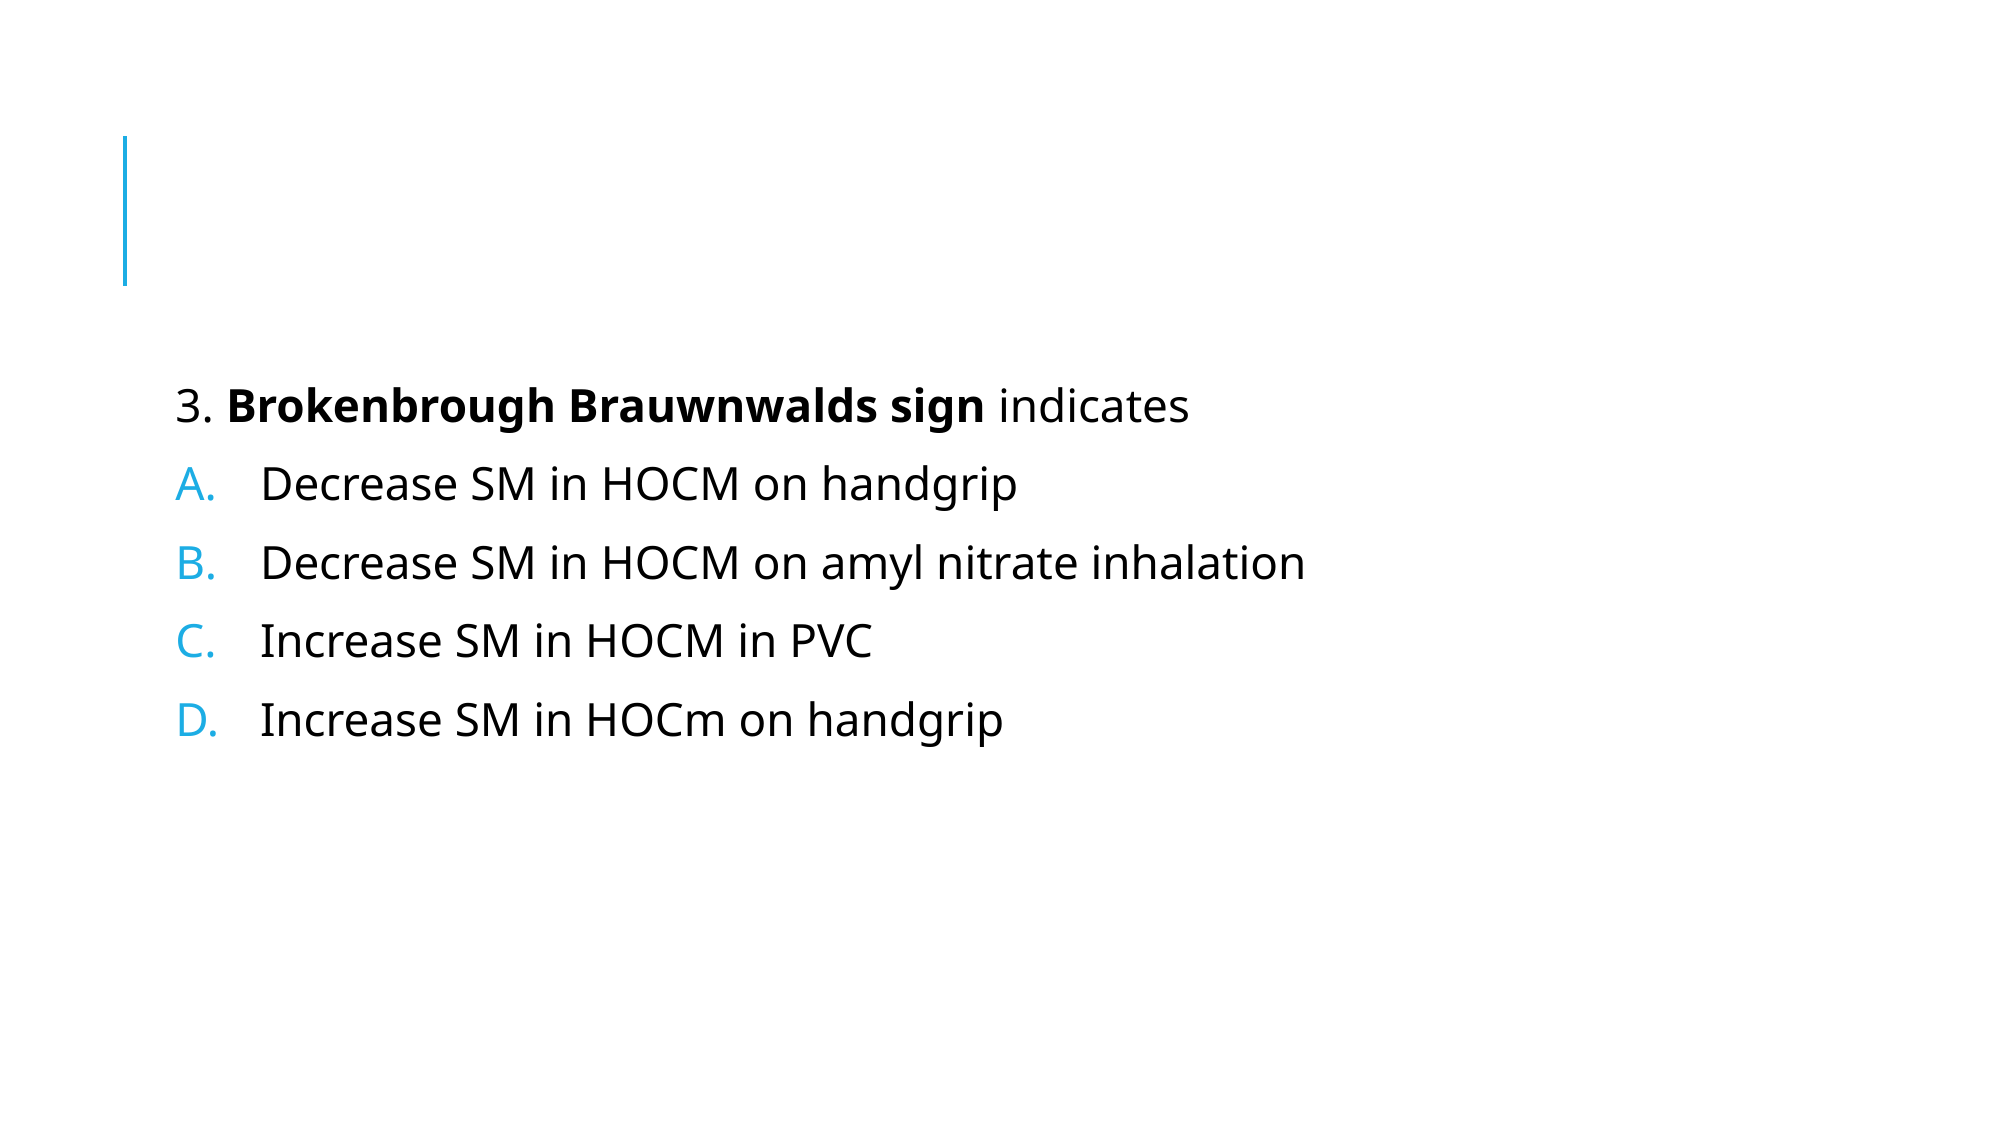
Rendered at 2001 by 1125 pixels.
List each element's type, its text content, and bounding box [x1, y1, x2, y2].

list 3. Brokenbrough Brauwnwalds sign indicates Decrease SM in HOCM on handgrip Decrease SM in HOCM on amyl nitrate inhalation Increase SM in HOCM in PVC Increase SM in HOCm on handgrip [168, 375, 1763, 1035]
